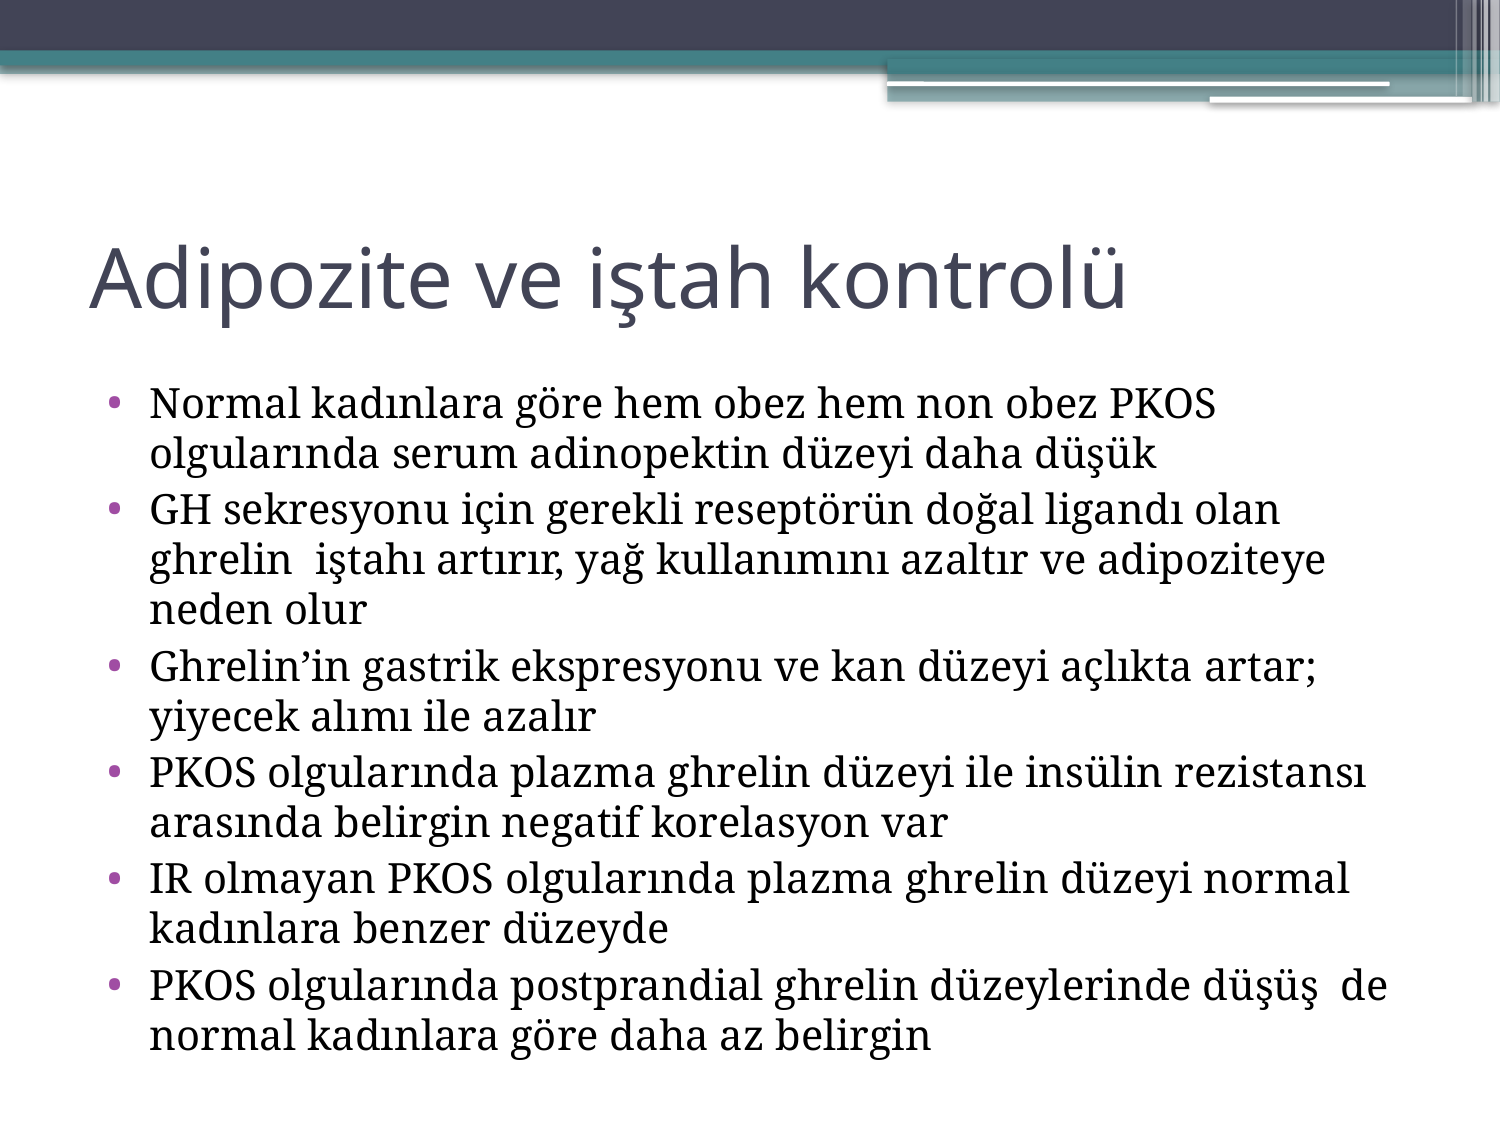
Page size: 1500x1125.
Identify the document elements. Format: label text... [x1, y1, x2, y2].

title Adipozite ve iştah kontrolü [75, 187, 1425, 363]
list Normal kadınlara göre hem obez hem non obez PKOS olgularında serum adinopektin düzeyi daha düşük GH sekresyonu için gerekli reseptörün doğal ligandı olan ghrelin iştahı artırır, yağ kullanımını azaltır ve adipoziteye neden olur Ghrelin’in gastrik ekspresyonu ve kan düzeyi açlıkta artar; yiyecek alımı ile azalır PKOS olgularında plazma ghrelin düzeyi ile insülin rezistansı arasında belirgin negatif korelasyon var IR olmayan PKOS olgularında plazma ghrelin düzeyi normal kadınlara benzer düzeyde PKOS olgularında postprandial ghrelin düzeylerinde düşüş de normal kadınlara göre daha az belirgin [75, 368, 1425, 1079]
